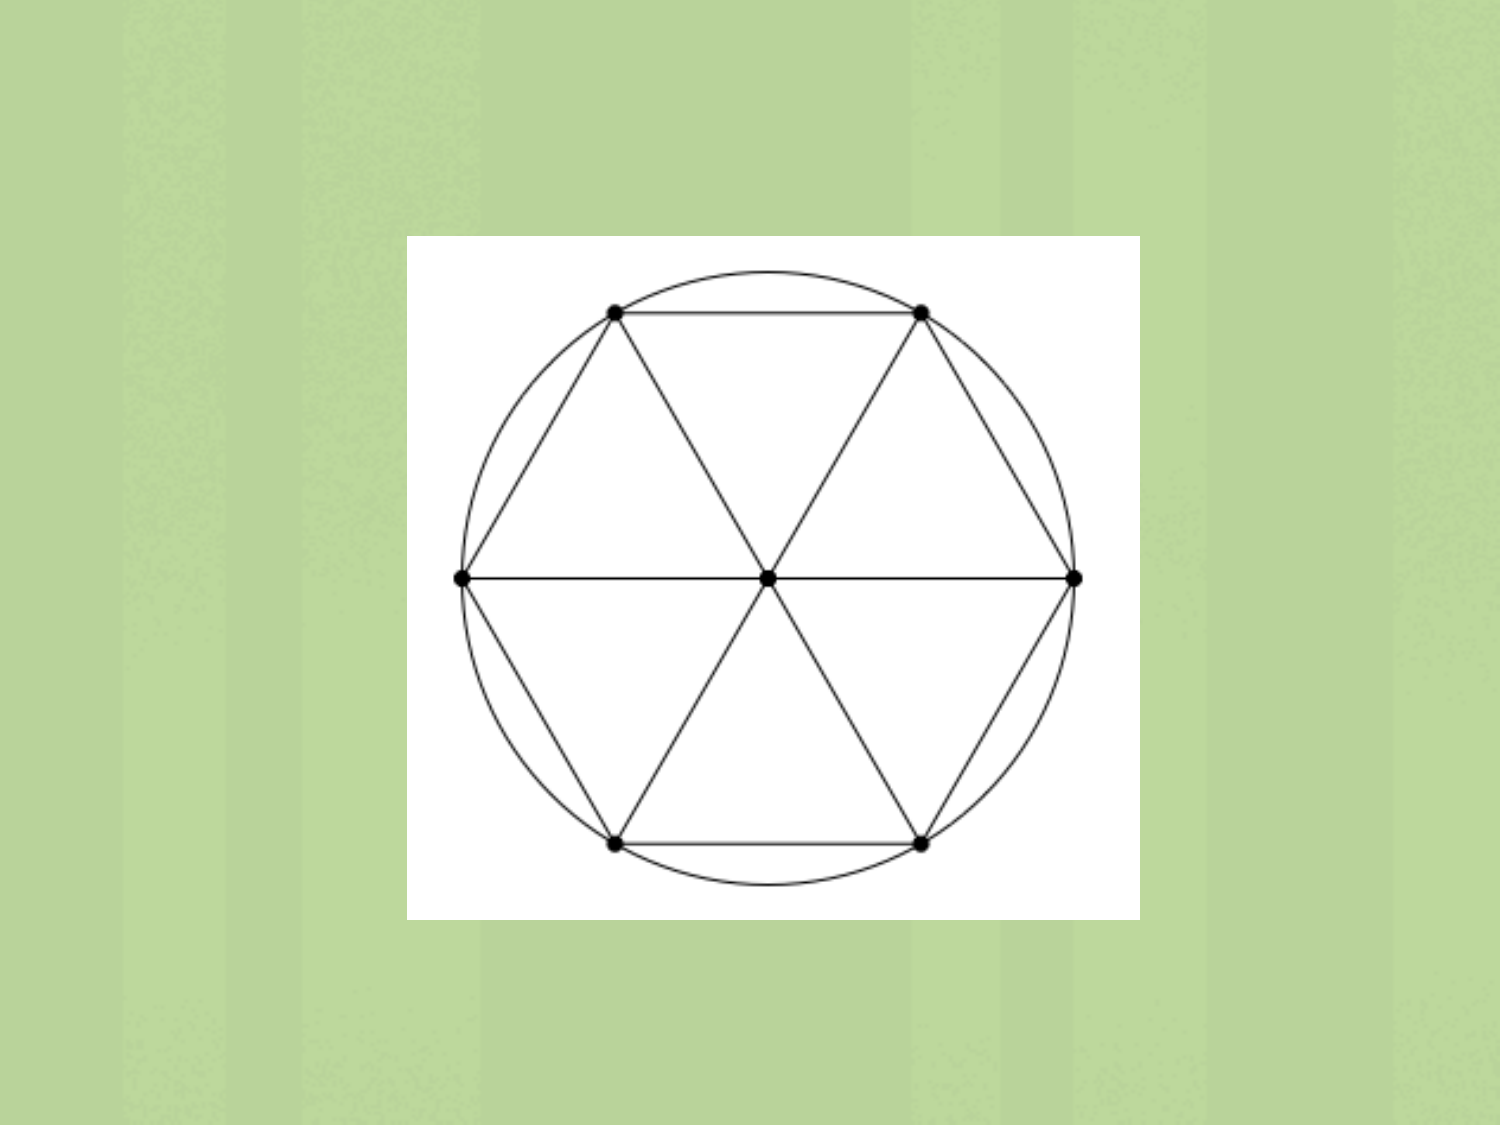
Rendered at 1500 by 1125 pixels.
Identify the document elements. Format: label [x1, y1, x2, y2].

picture [0, 0, 1500, 1125]
text_box [196, 193, 1349, 382]
